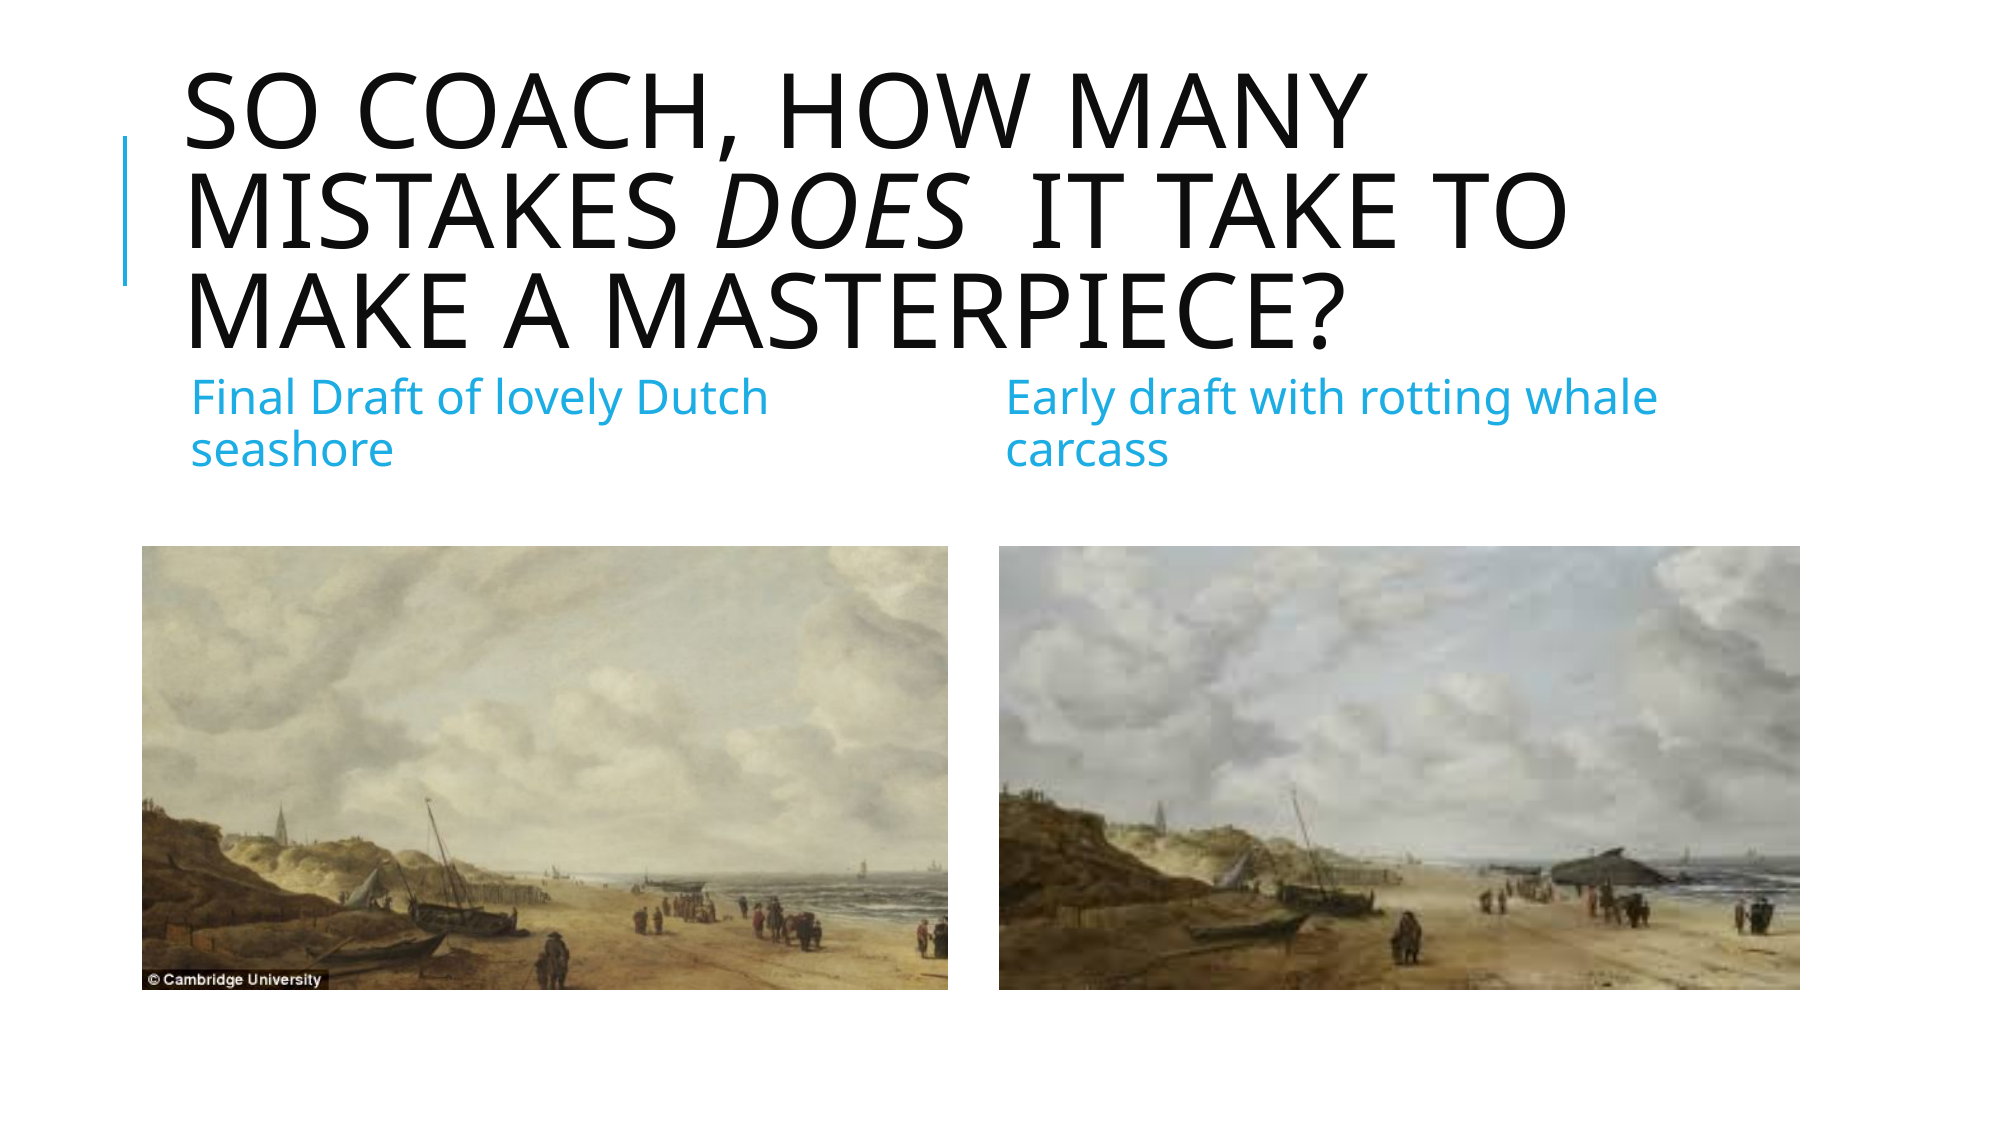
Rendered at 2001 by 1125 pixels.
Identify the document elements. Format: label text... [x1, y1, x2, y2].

title So coach, how many mistakes Does It Take to make a masterpiece? [168, 96, 1763, 342]
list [141, 545, 949, 990]
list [999, 545, 1800, 990]
list Final Draft of lovely Dutch seashore [168, 357, 948, 493]
list Early draft with rotting whale carcass [982, 357, 1763, 493]
